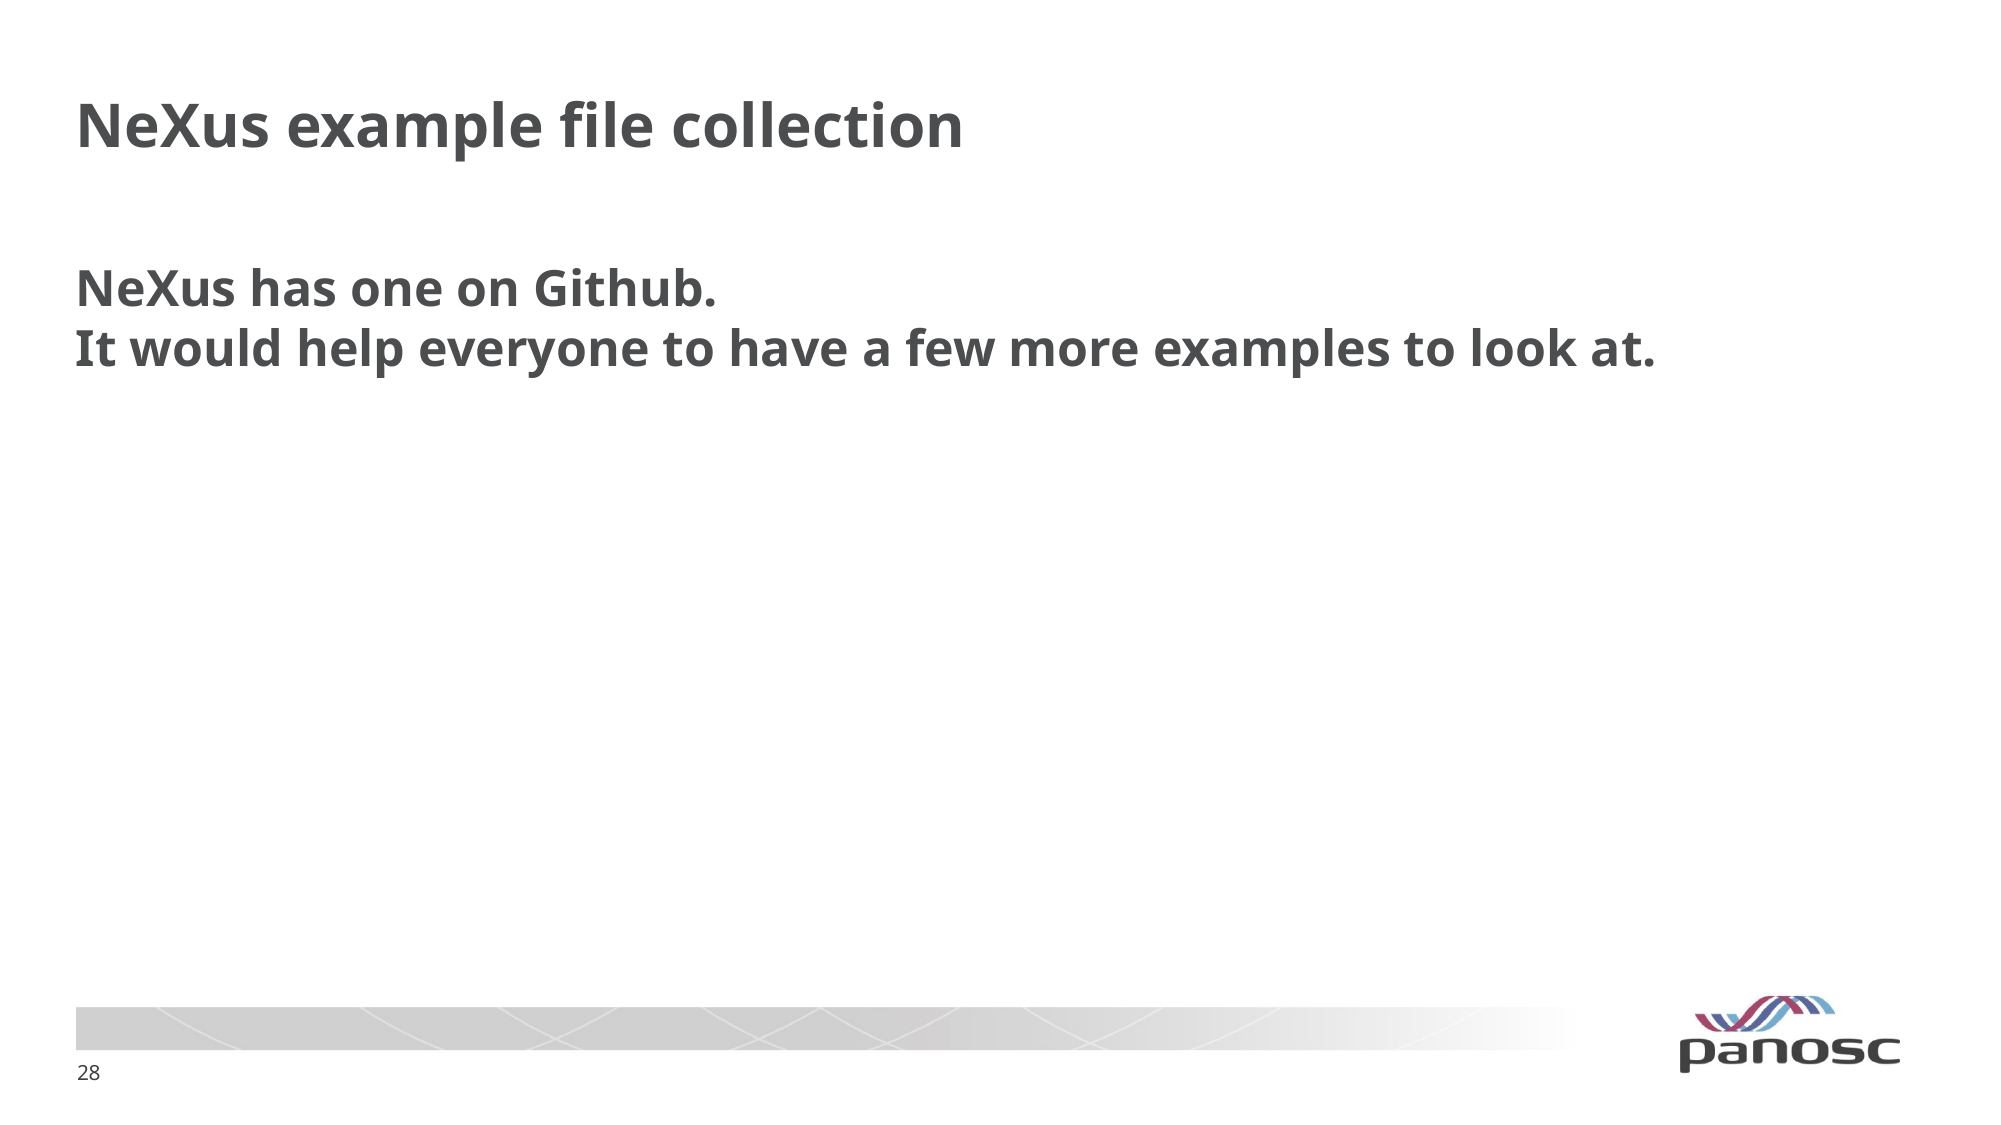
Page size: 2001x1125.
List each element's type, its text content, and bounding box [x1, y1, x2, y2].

title NeXus example file collection [75, 86, 1276, 160]
list NeXus has one on Github. It would help everyone to have a few more examples to look at. [75, 195, 1738, 378]
picture [1, 962, 1999, 1125]
